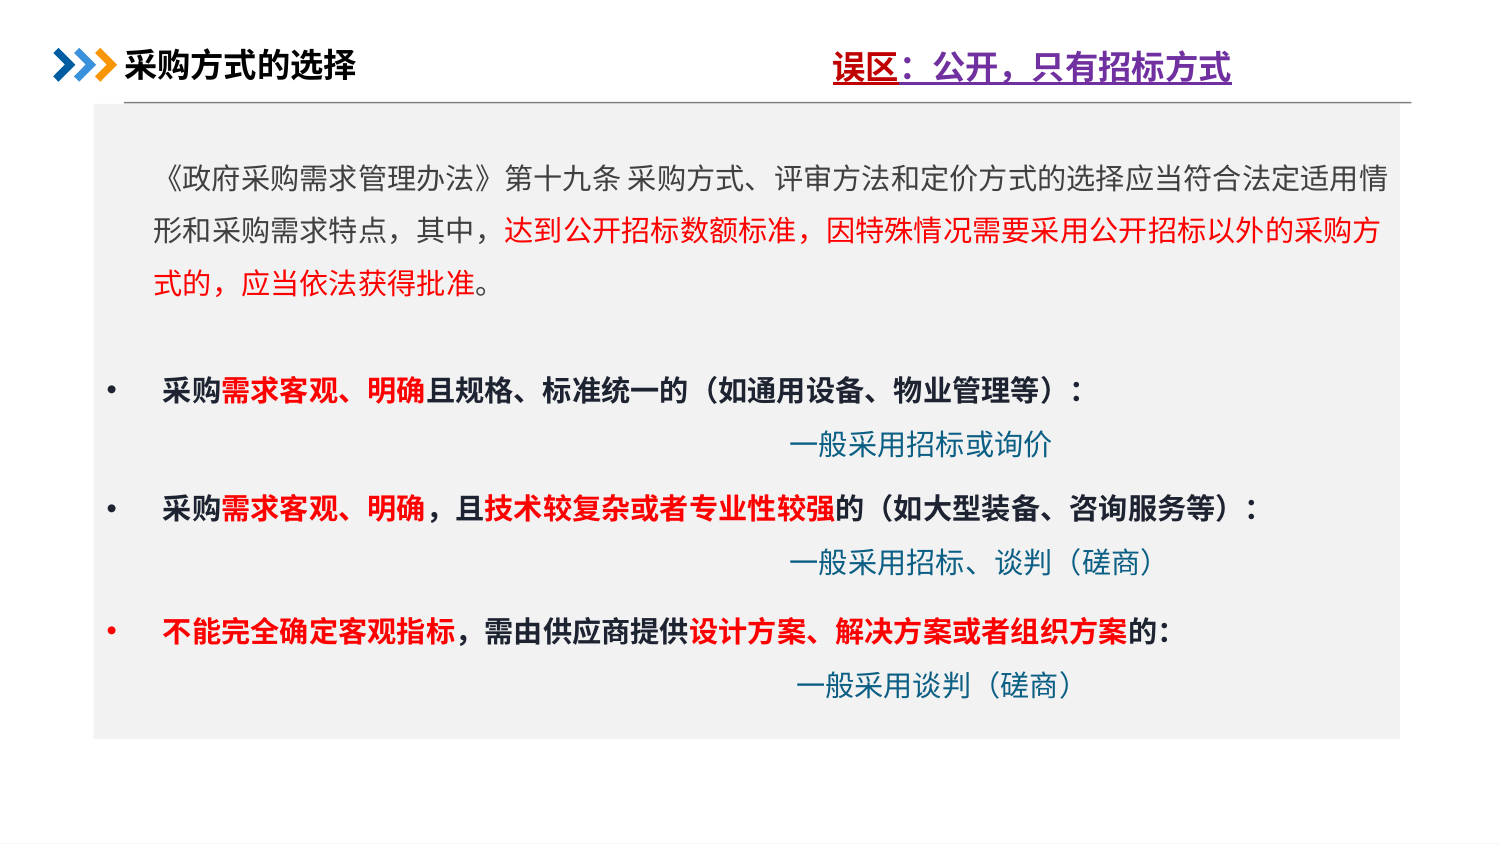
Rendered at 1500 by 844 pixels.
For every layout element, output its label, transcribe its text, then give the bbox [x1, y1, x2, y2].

text_box 采购方式的选择 [124, 43, 358, 84]
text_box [52, 47, 118, 82]
text_box [91, 102, 1402, 741]
text_box 误区：公开，只有招标方式 [832, 46, 1368, 87]
text_box 《政府采购需求管理办法》第十九条 采购方式、评审方法和定价方式的选择应当符合法定适用情形和采购需求特点，其中，达到公开招标数额标准，因特殊情况需要采用公开招标以外的采购方式的，应当依法获得批准。 采购需求客观、明确且规格、标准统一的（如通用设备、物业管理等）： 一般采用招标或询价 采购需求客观、明确，且技术较复杂或者专业性较强的（如大型装备、咨询服务等）： 一般采用招标、谈判（磋商） 不能完全确定客观指标，需由供应商提供设计方案、解决方案或者组织方案的： 一般采用谈判（磋商） [98, 138, 1402, 707]
